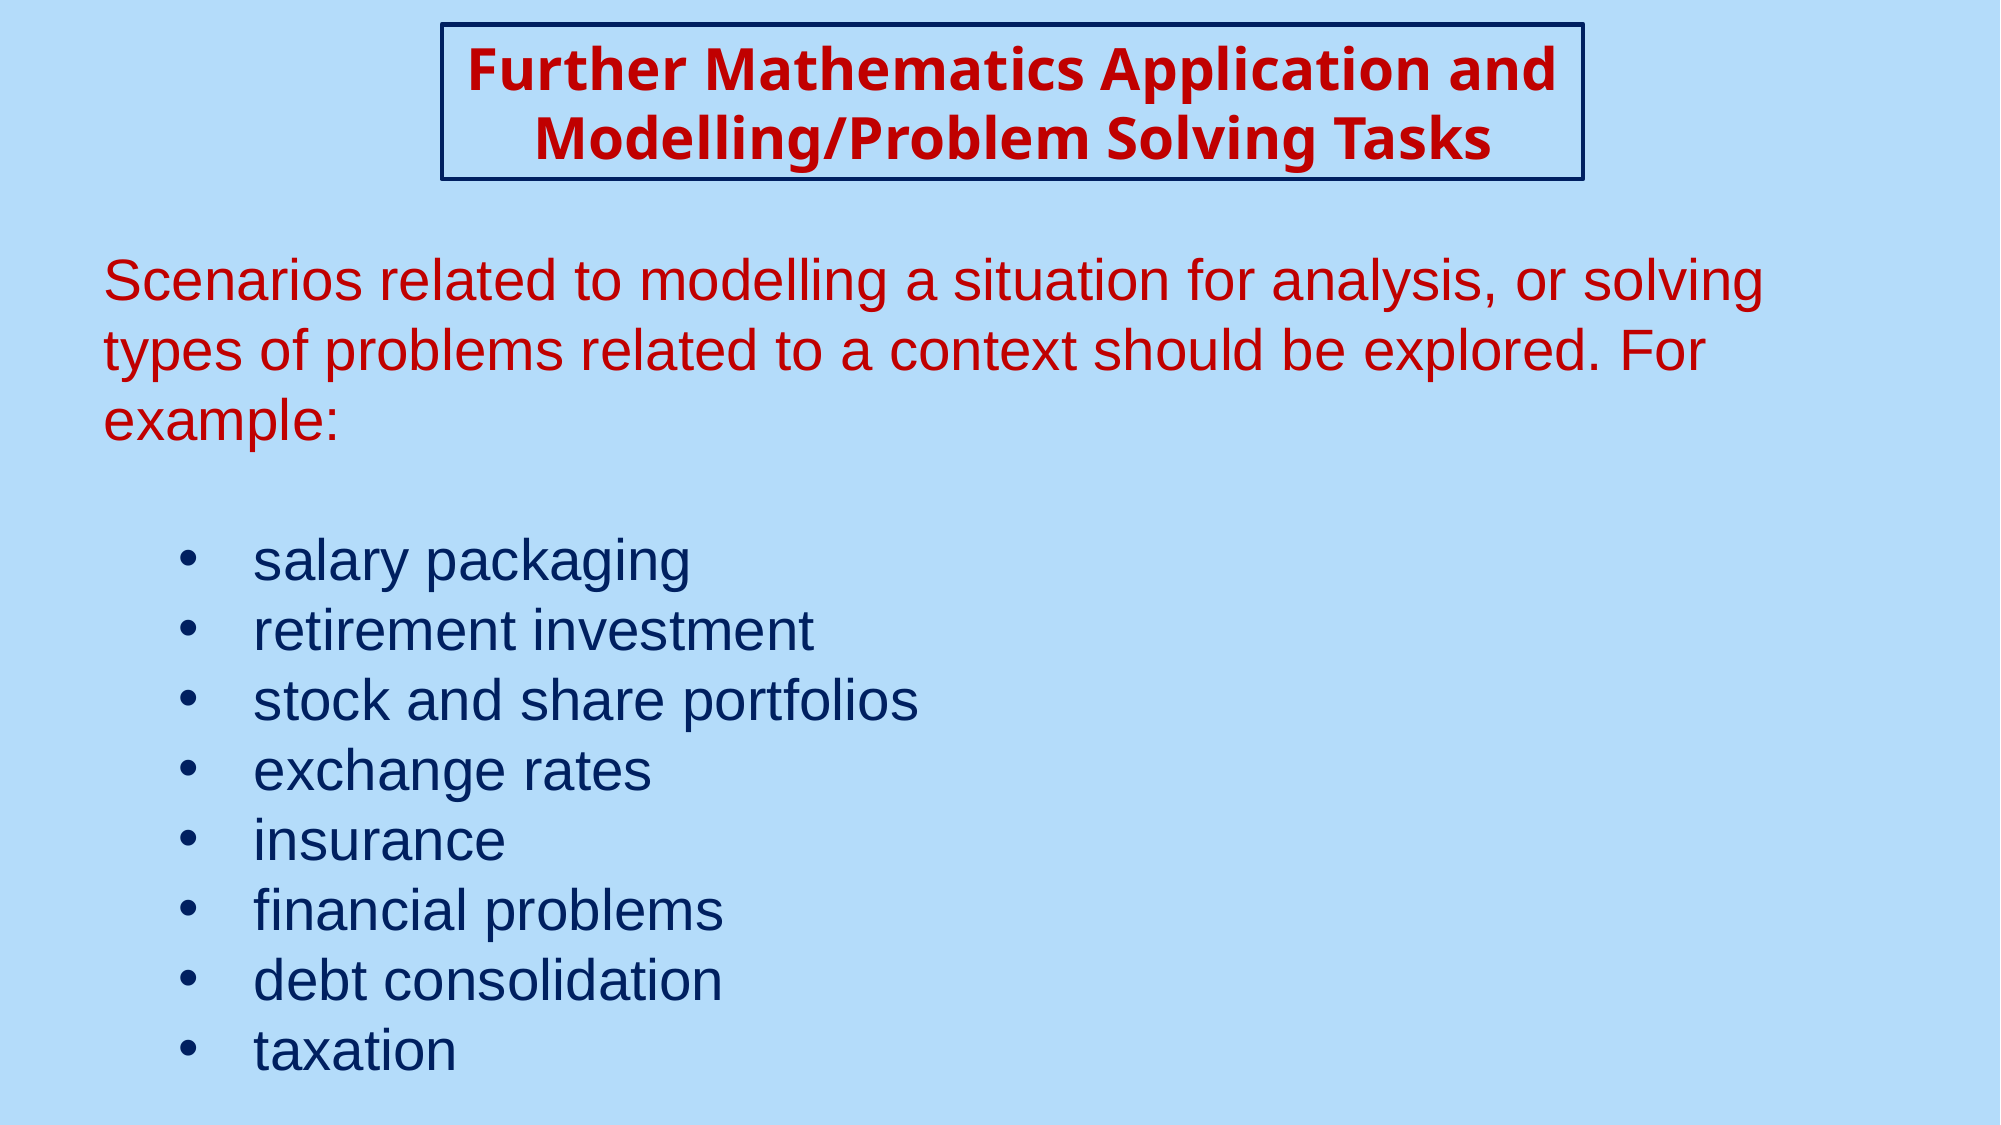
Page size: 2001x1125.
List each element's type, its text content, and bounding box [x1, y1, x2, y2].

text_box Scenarios related to modelling a situation for analysis, or solving types of problems related to a context should be explored. For example: salary packaging retirement investment stock and share portfolios exchange rates insurance financial problems debt consolidation taxation [89, 234, 1877, 1090]
text_box Further Mathematics Application and Modelling/Problem Solving Tasks [441, 24, 1584, 179]
